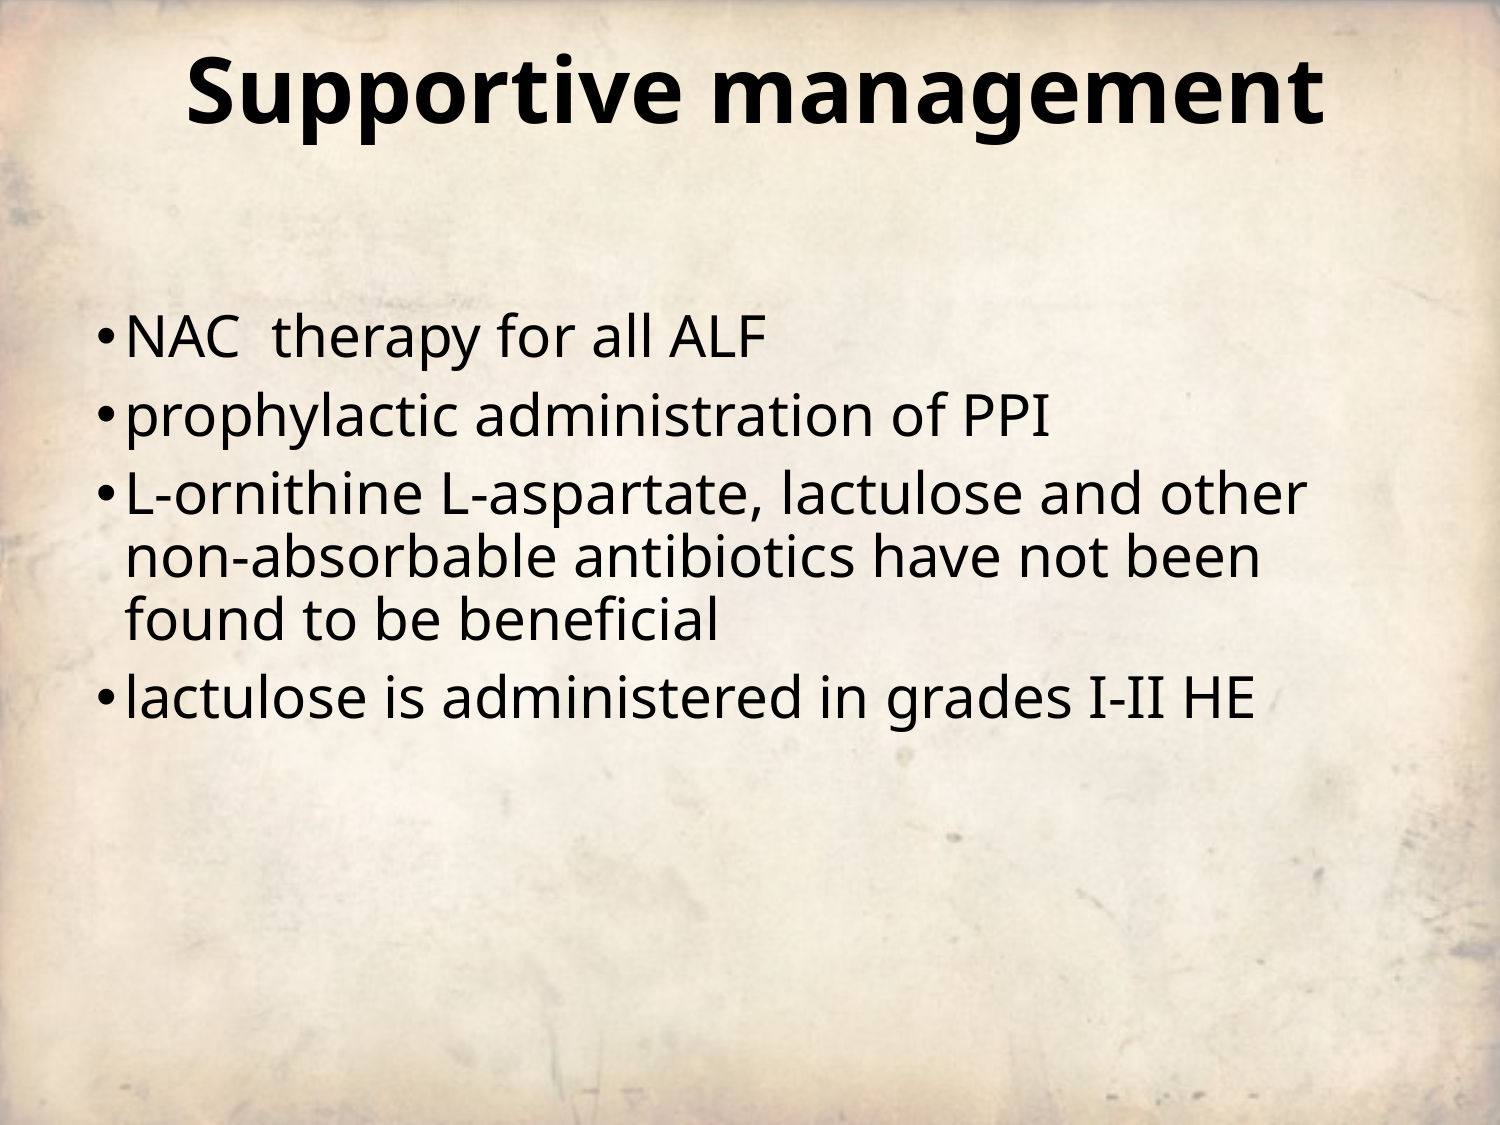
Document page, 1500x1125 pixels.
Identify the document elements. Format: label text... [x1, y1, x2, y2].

list NAC therapy for all ALF prophylactic administration of PPI L-ornithine L-aspartate, lactulose and other non-absorbable antibiotics have not been found to be beneficial lactulose is administered in grades I-II HE [81, 299, 1432, 1043]
title Supportive management [81, 0, 1432, 188]
